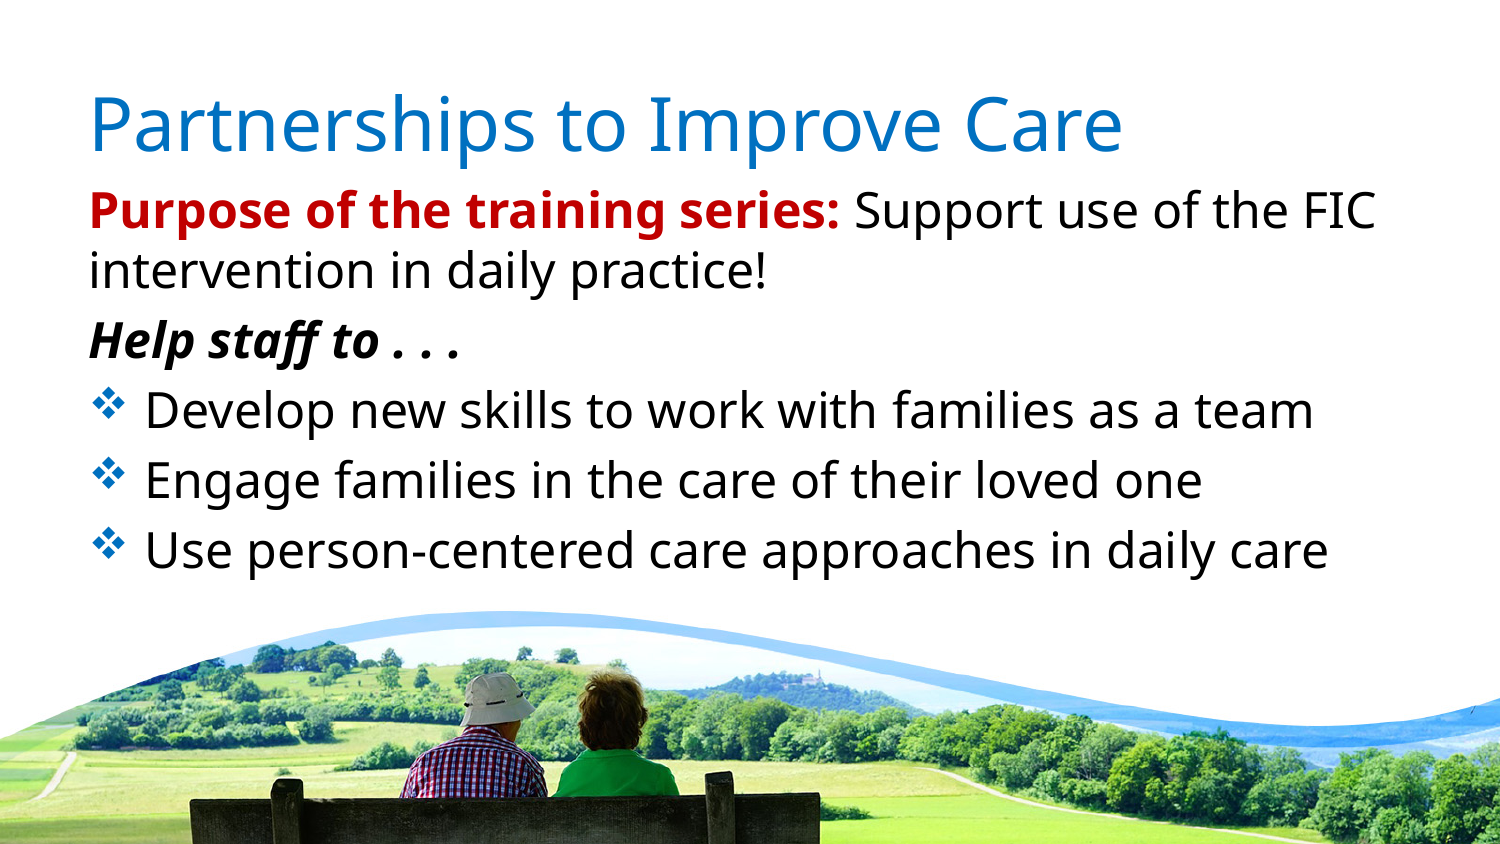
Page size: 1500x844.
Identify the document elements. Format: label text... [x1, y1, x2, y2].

picture [0, 0, 1500, 844]
list Purpose of the training series: Support use of the FIC intervention in daily practice! Help staff to . . . Develop new skills to work with families as a team Engage families in the care of their loved one Use person-centered care approaches in daily care [73, 171, 1427, 798]
title Partnerships to Improve Care [73, 71, 1427, 171]
